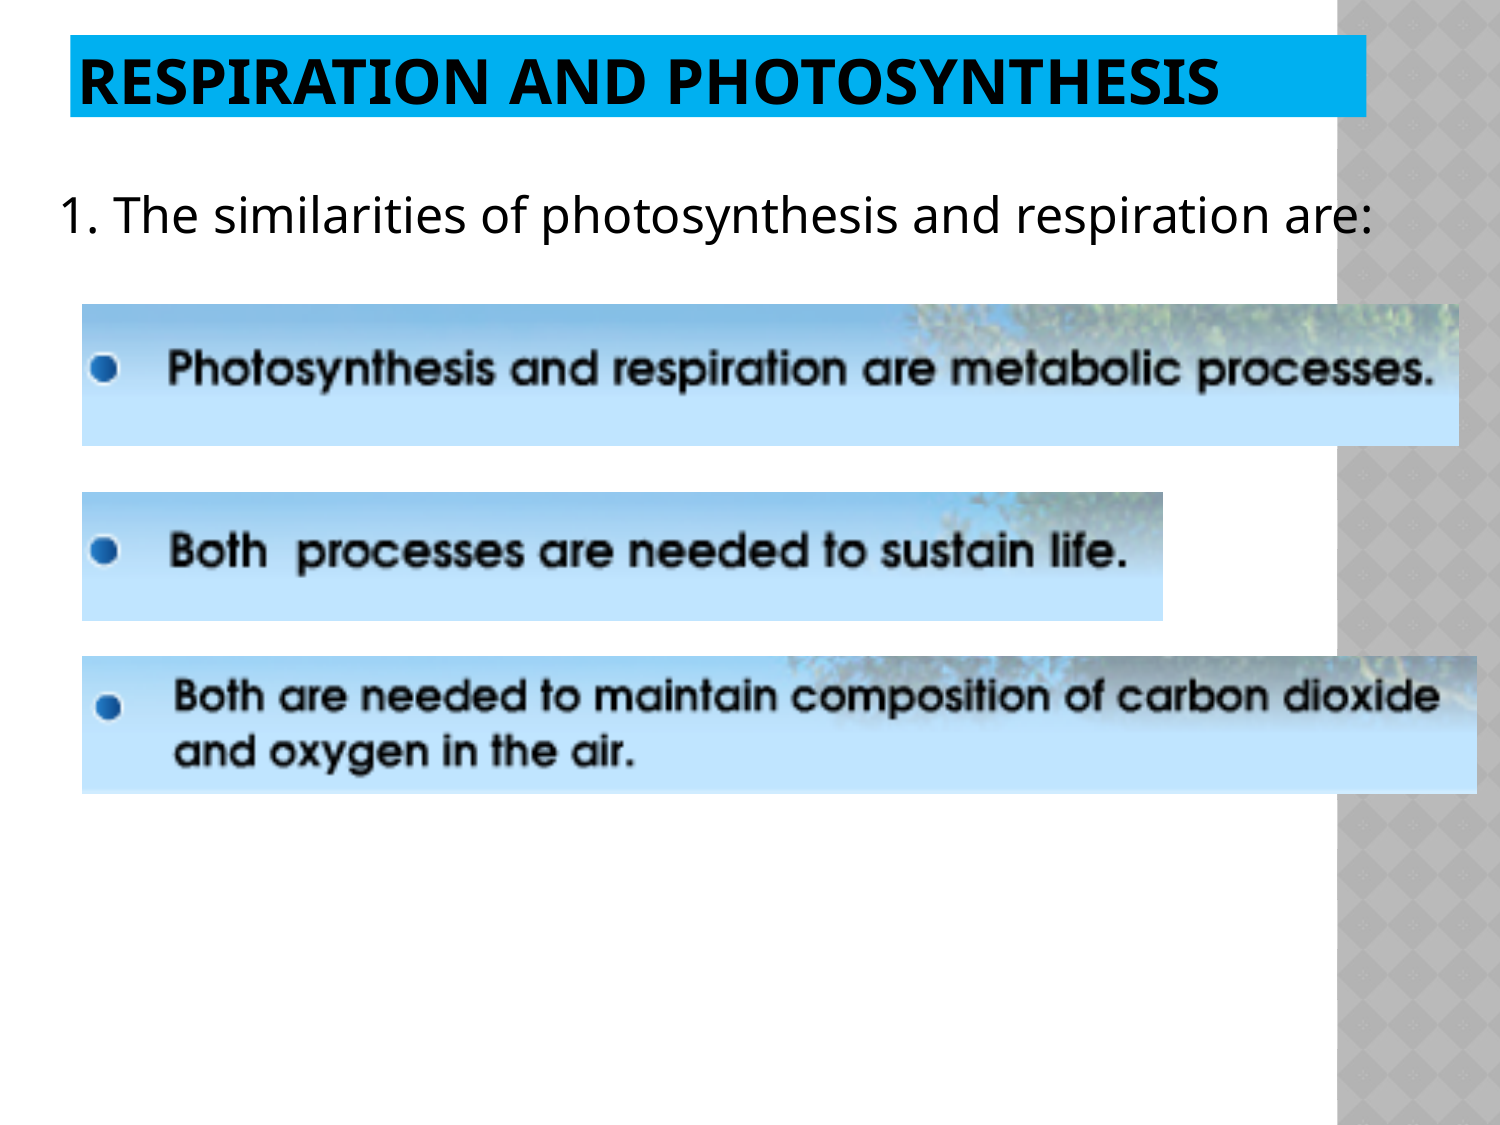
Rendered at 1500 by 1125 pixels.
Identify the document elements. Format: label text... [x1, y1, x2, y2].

picture [81, 304, 1460, 446]
title RESPIRATION AND PHOTOSYNTHESIS [70, 35, 1367, 118]
picture [81, 655, 1477, 794]
text_box 1. The similarities of photosynthesis and respiration are: [43, 175, 1390, 251]
picture [81, 491, 1164, 622]
